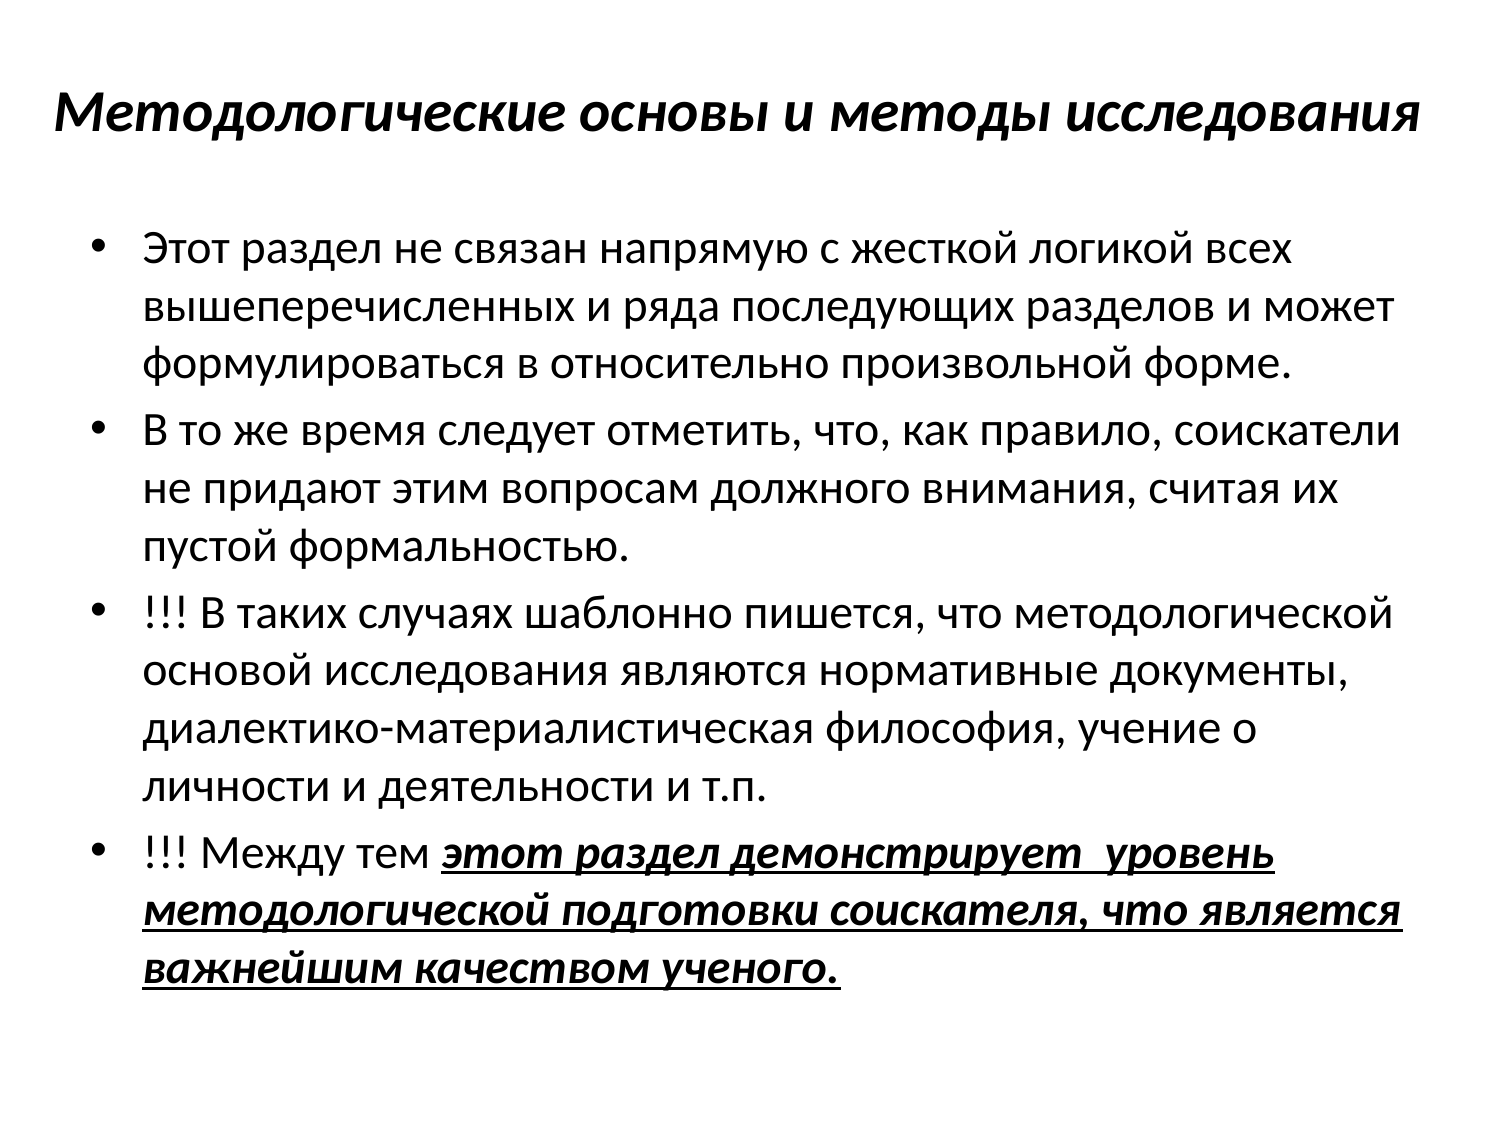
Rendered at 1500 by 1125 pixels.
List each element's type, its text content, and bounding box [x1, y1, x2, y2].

list Этот раздел не связан напрямую с жесткой логикой всех вышеперечисленных и ряда последующих разделов и может формулироваться в относительно произвольной форме. В то же время следует отметить, что, как правило, соискатели не придают этим вопросам должного внимания, считая их пустой формальностью. !!! В таких случаях шаблонно пишется, что методологической основой исследования являются нормативные документы, диалектико-материалистическая философия, учение о личности и деятельности и т.п. !!! Между тем этот раздел демонстрирует уровень методологической подготовки соискателя, что является важнейшим качеством ученого. [75, 208, 1425, 1064]
title Методологические основы и методы исследования [29, 30, 1447, 185]
